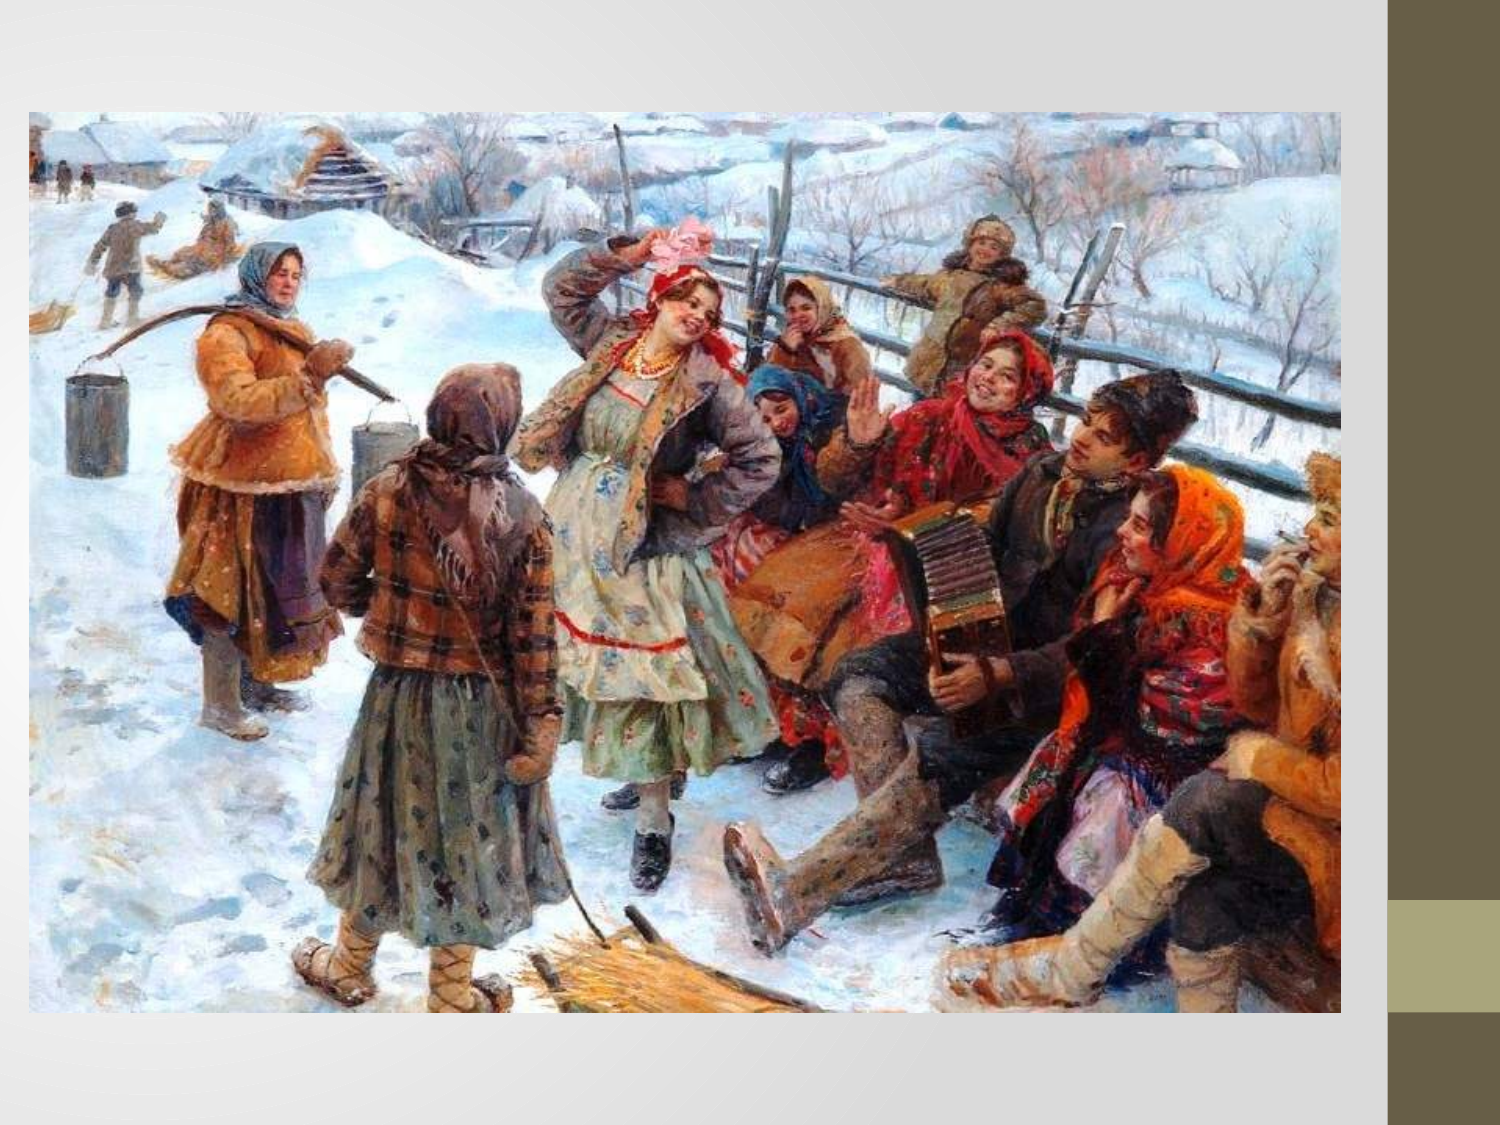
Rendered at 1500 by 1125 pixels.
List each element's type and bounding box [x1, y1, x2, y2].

picture [28, 111, 1341, 1013]
